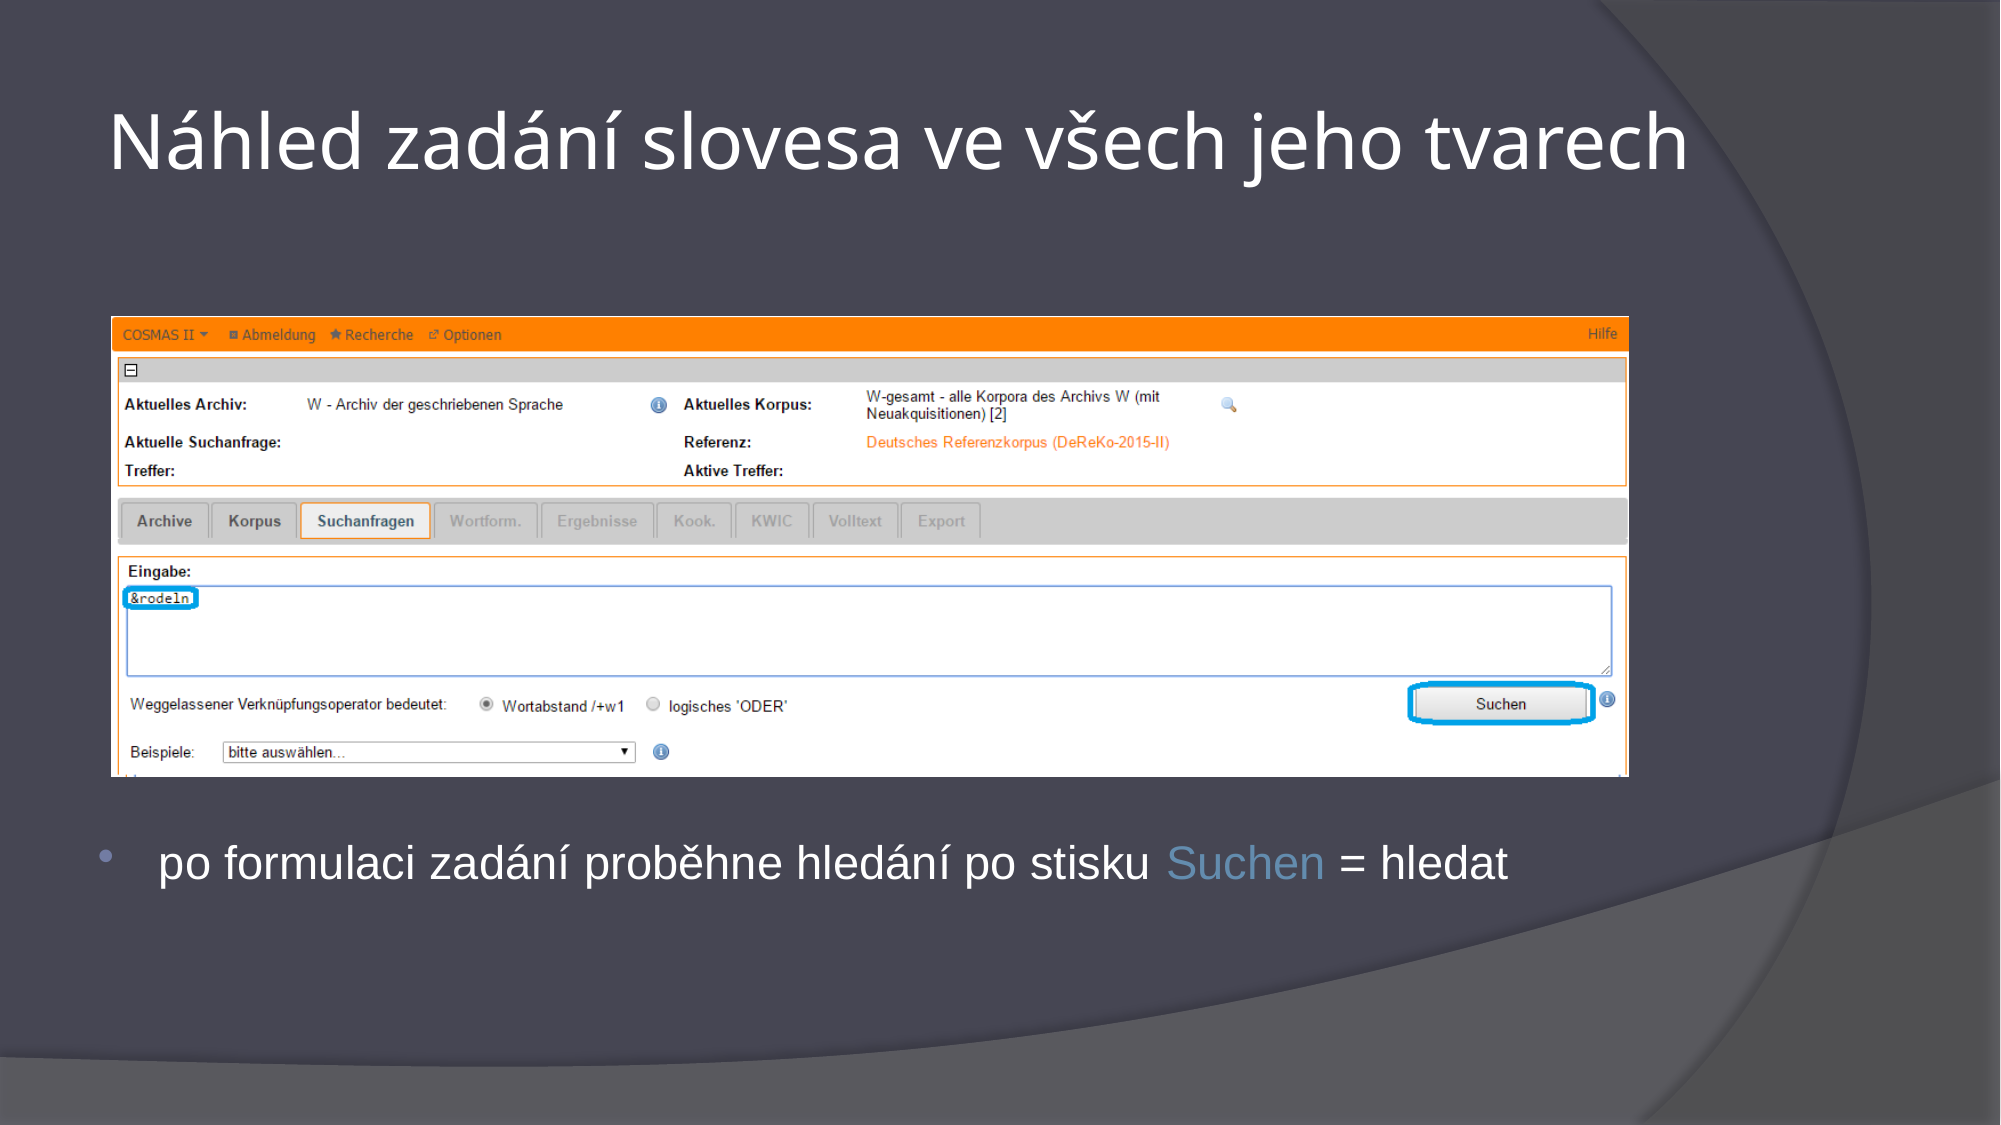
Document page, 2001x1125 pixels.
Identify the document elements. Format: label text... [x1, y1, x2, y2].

title Náhled zadání slovesa ve všech jeho tvarech [99, 45, 1734, 233]
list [110, 316, 1629, 777]
list po formulaci zadání proběhne hledání po stisku Suchen = hledat [79, 825, 1685, 939]
